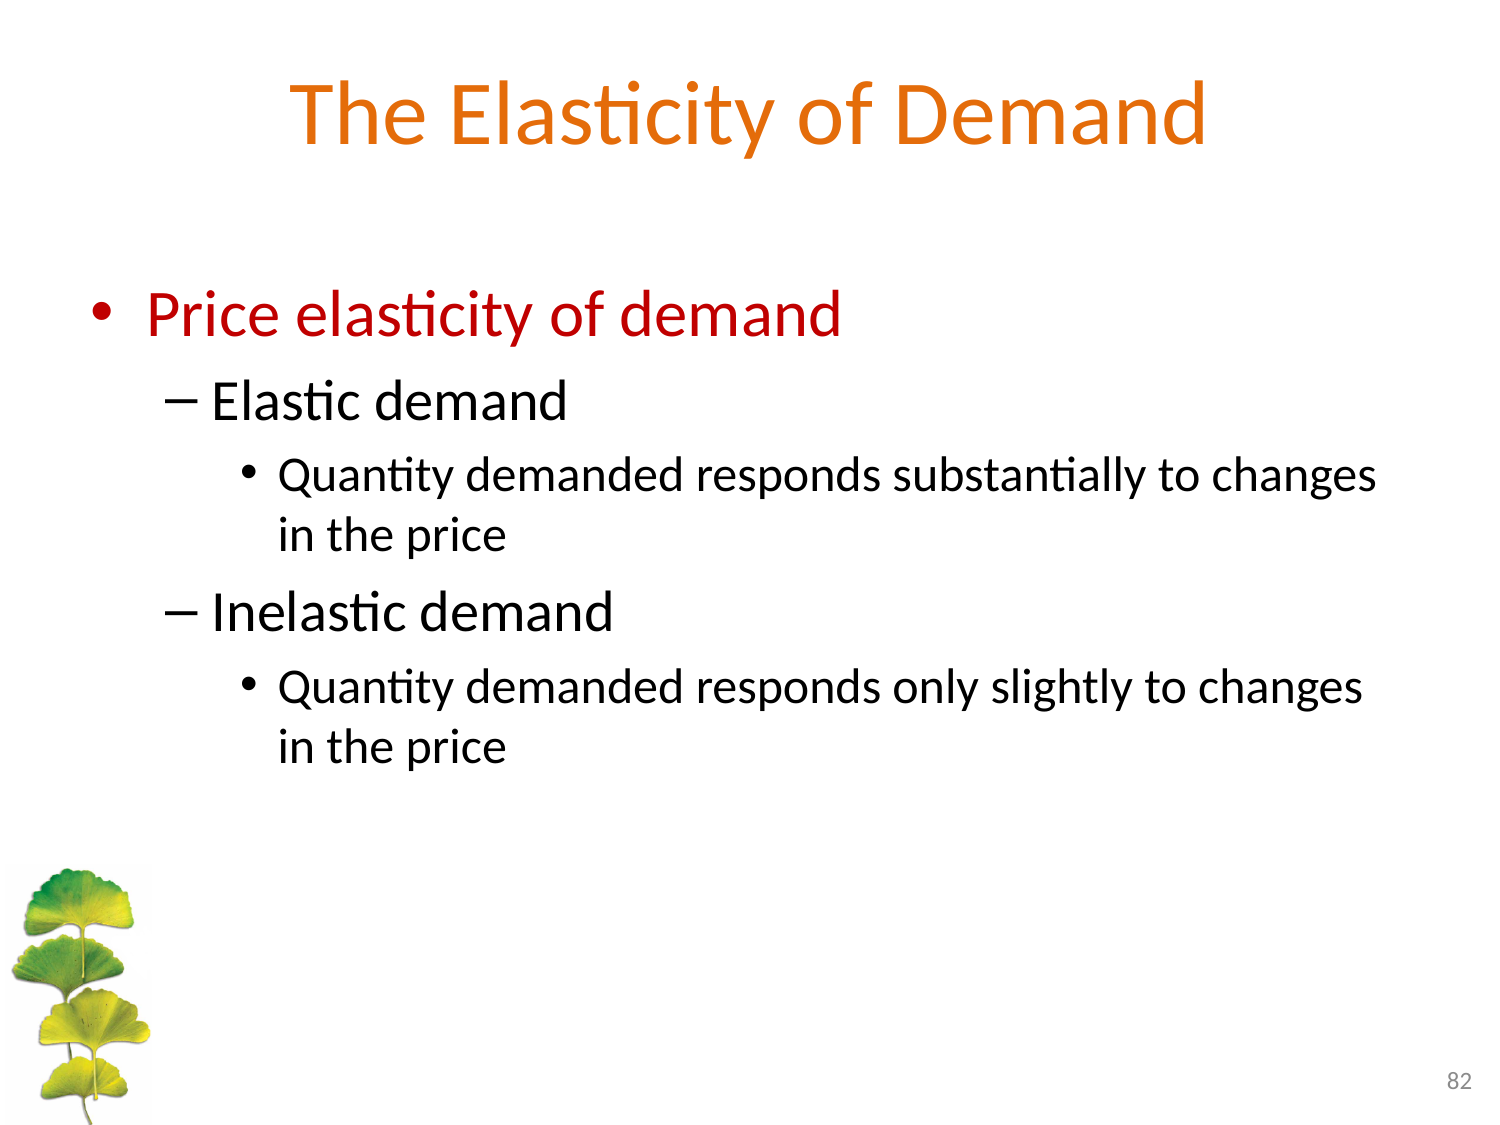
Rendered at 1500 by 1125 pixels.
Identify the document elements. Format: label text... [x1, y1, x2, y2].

slide_number 82 [1374, 1050, 1488, 1110]
list Price elasticity of demand Elastic demand Quantity demanded responds substantially to changes in the price Inelastic demand Quantity demanded responds only slightly to changes in the price [75, 262, 1425, 1005]
title The Elasticity of Demand [75, 45, 1425, 233]
picture [5, 864, 152, 1125]
